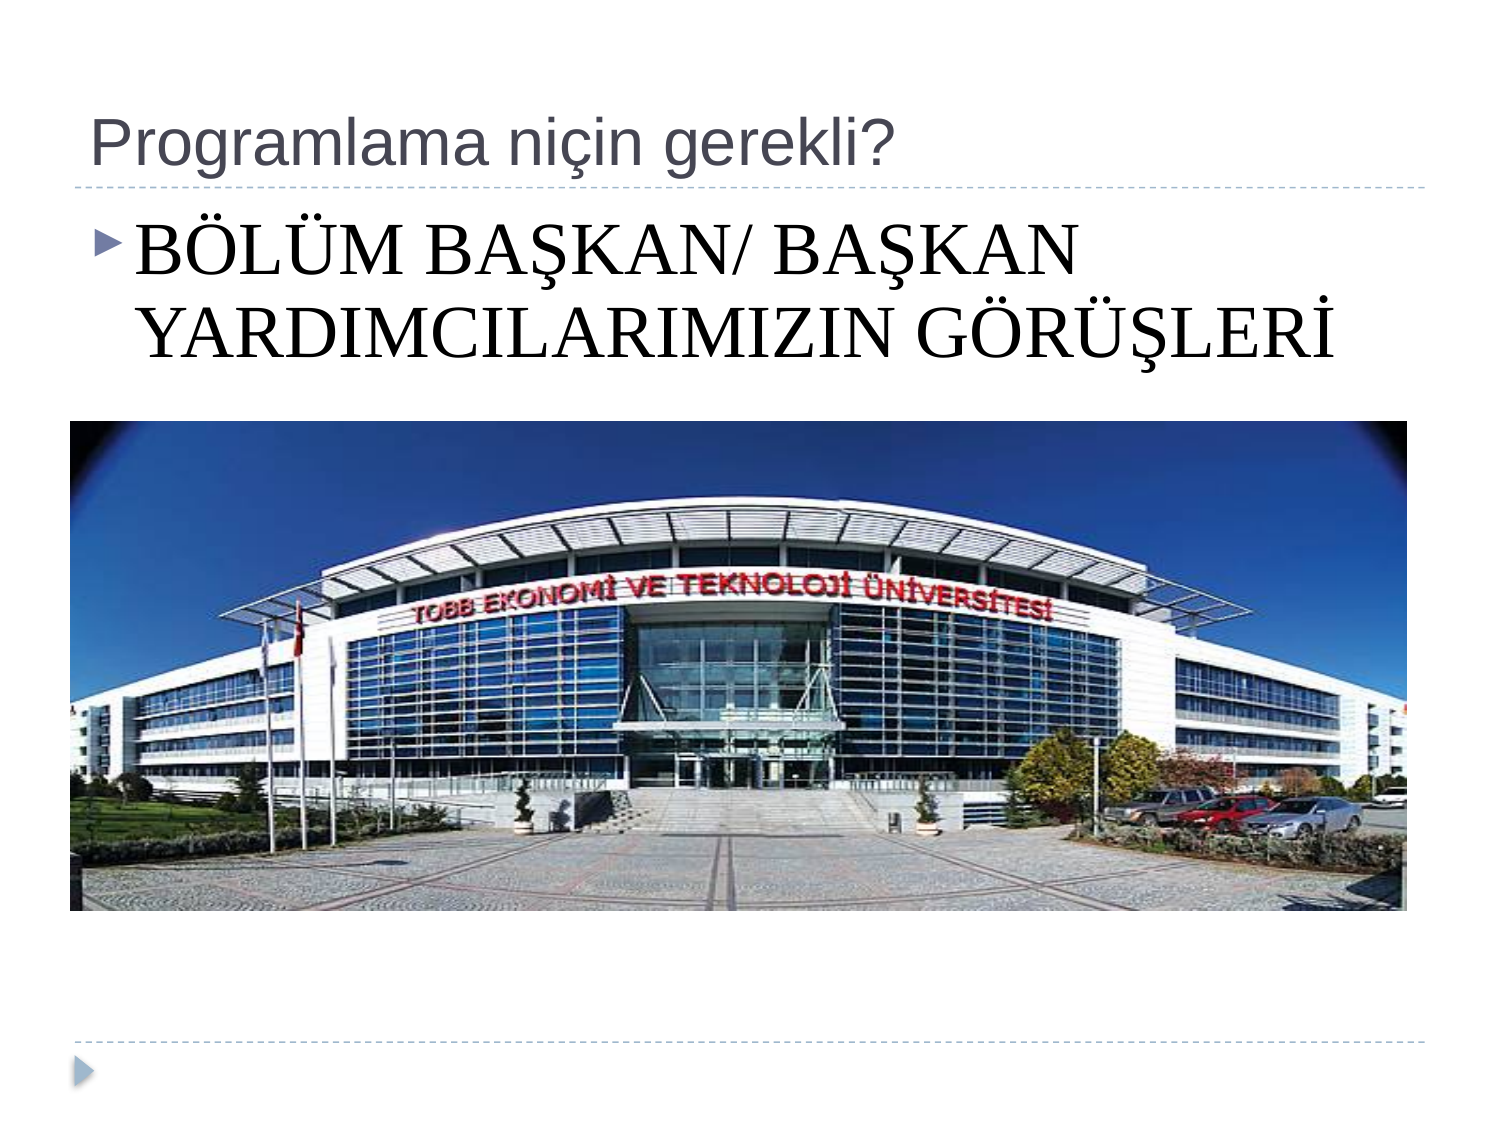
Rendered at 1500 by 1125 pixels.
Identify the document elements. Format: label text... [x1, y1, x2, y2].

list BÖLÜM BAŞKAN/ BAŞKAN YARDIMCILARIMIZIN GÖRÜŞLERİ [75, 200, 1425, 1010]
picture [70, 421, 1407, 912]
title Programlama niçin gerekli? [75, 24, 1425, 188]
